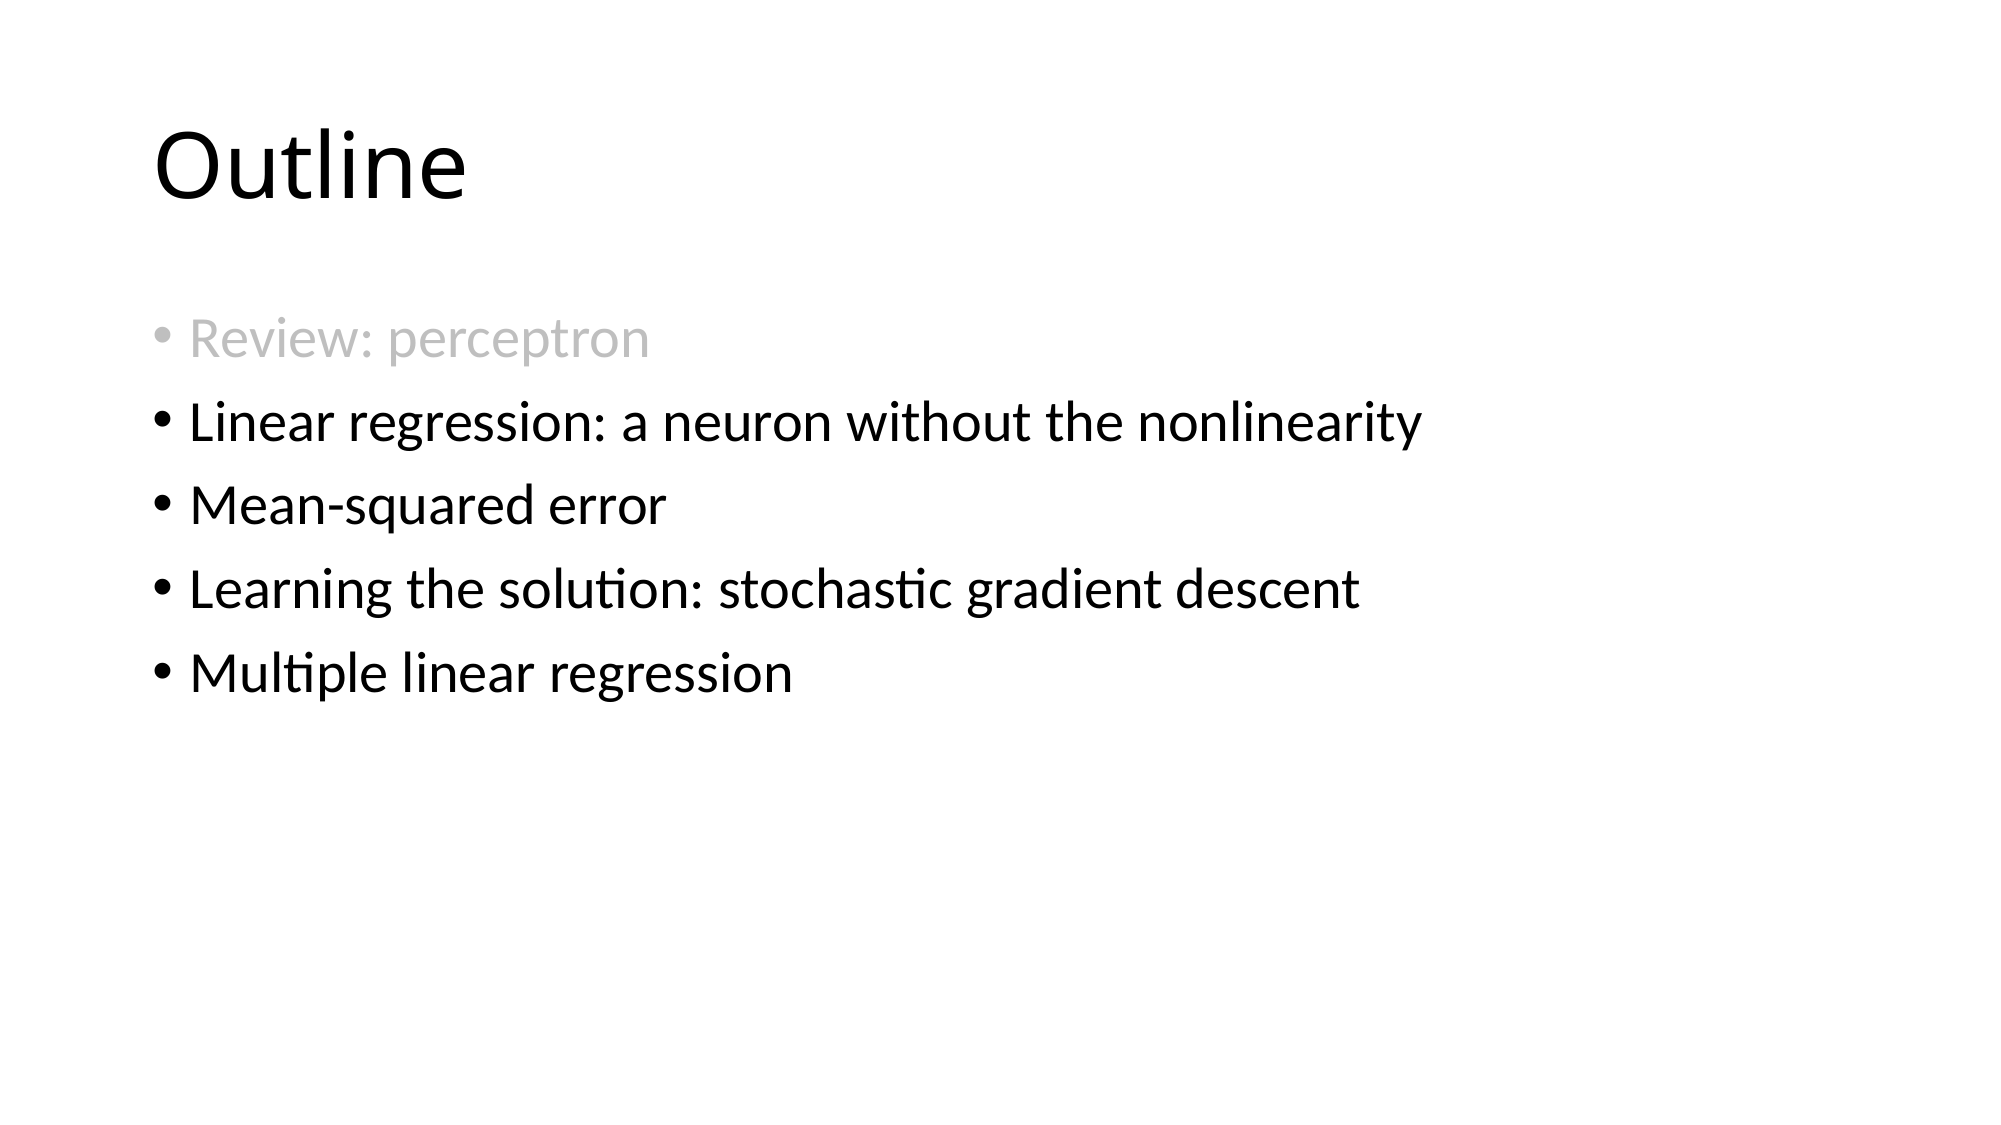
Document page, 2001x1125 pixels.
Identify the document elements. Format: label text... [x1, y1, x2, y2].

title Outline [137, 59, 1863, 278]
list Review: perceptron Linear regression: a neuron without the nonlinearity Mean-squared error Learning the solution: stochastic gradient descent Multiple linear regression [137, 299, 1863, 1014]
